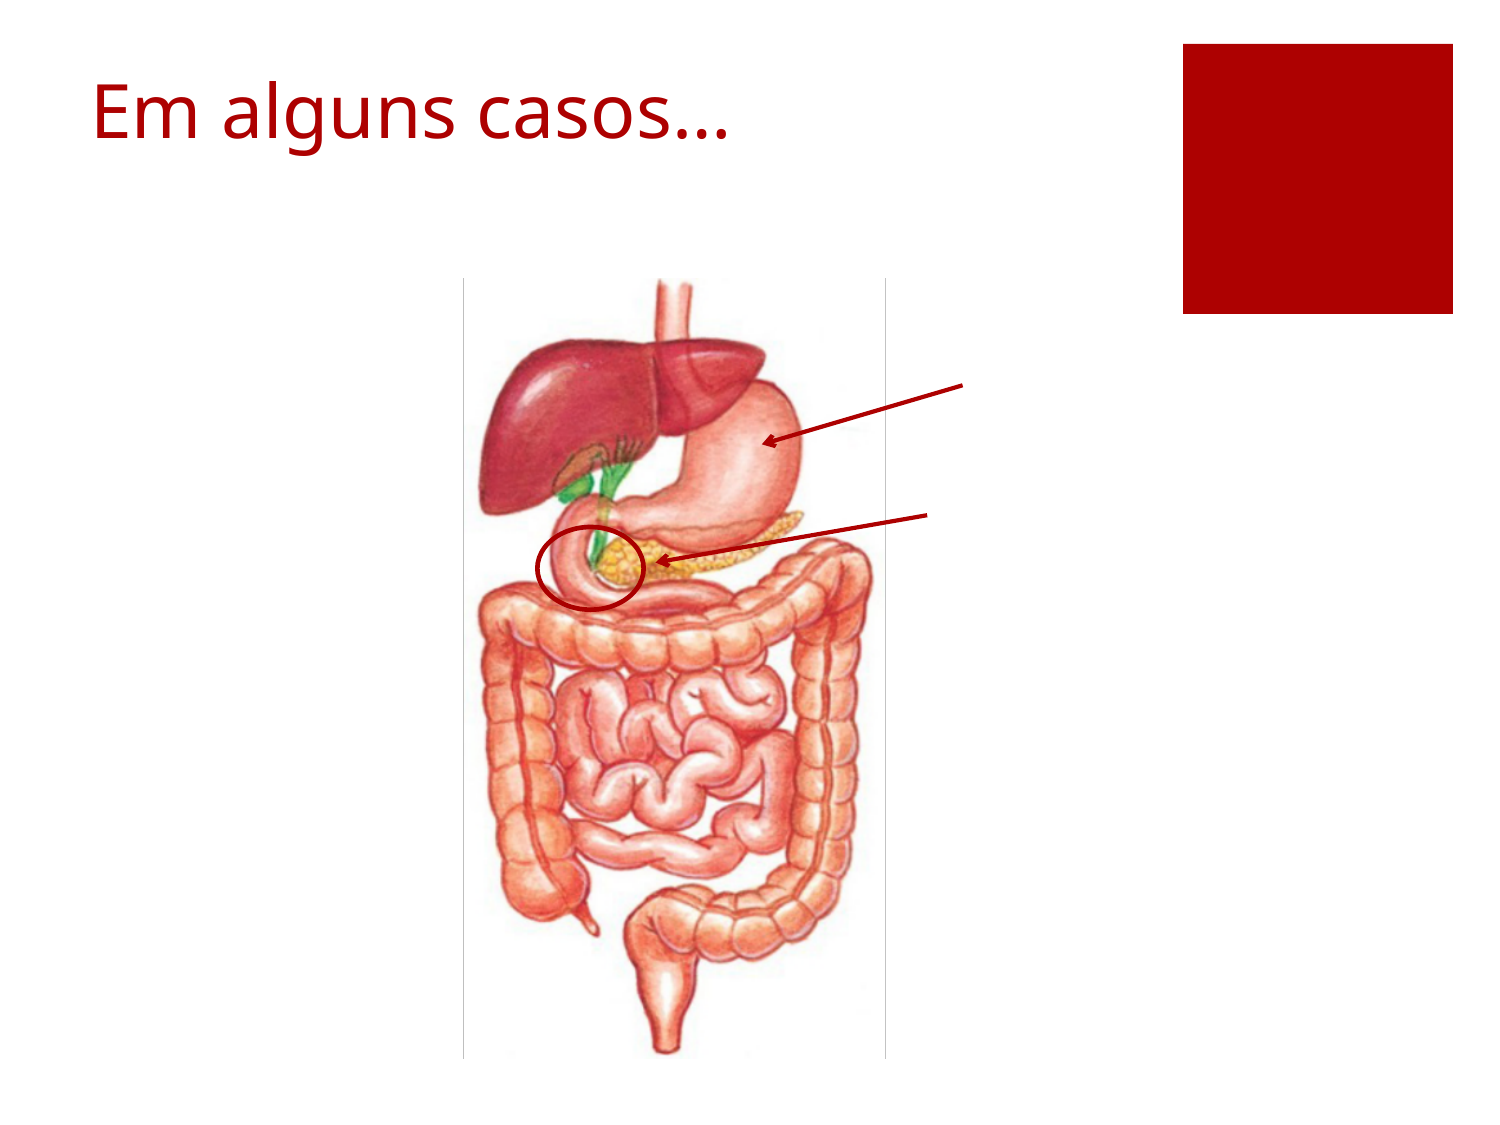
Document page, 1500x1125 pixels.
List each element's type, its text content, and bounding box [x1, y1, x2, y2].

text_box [654, 514, 928, 563]
title Em alguns casos… [75, 66, 1143, 161]
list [442, 278, 893, 1060]
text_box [761, 384, 964, 445]
